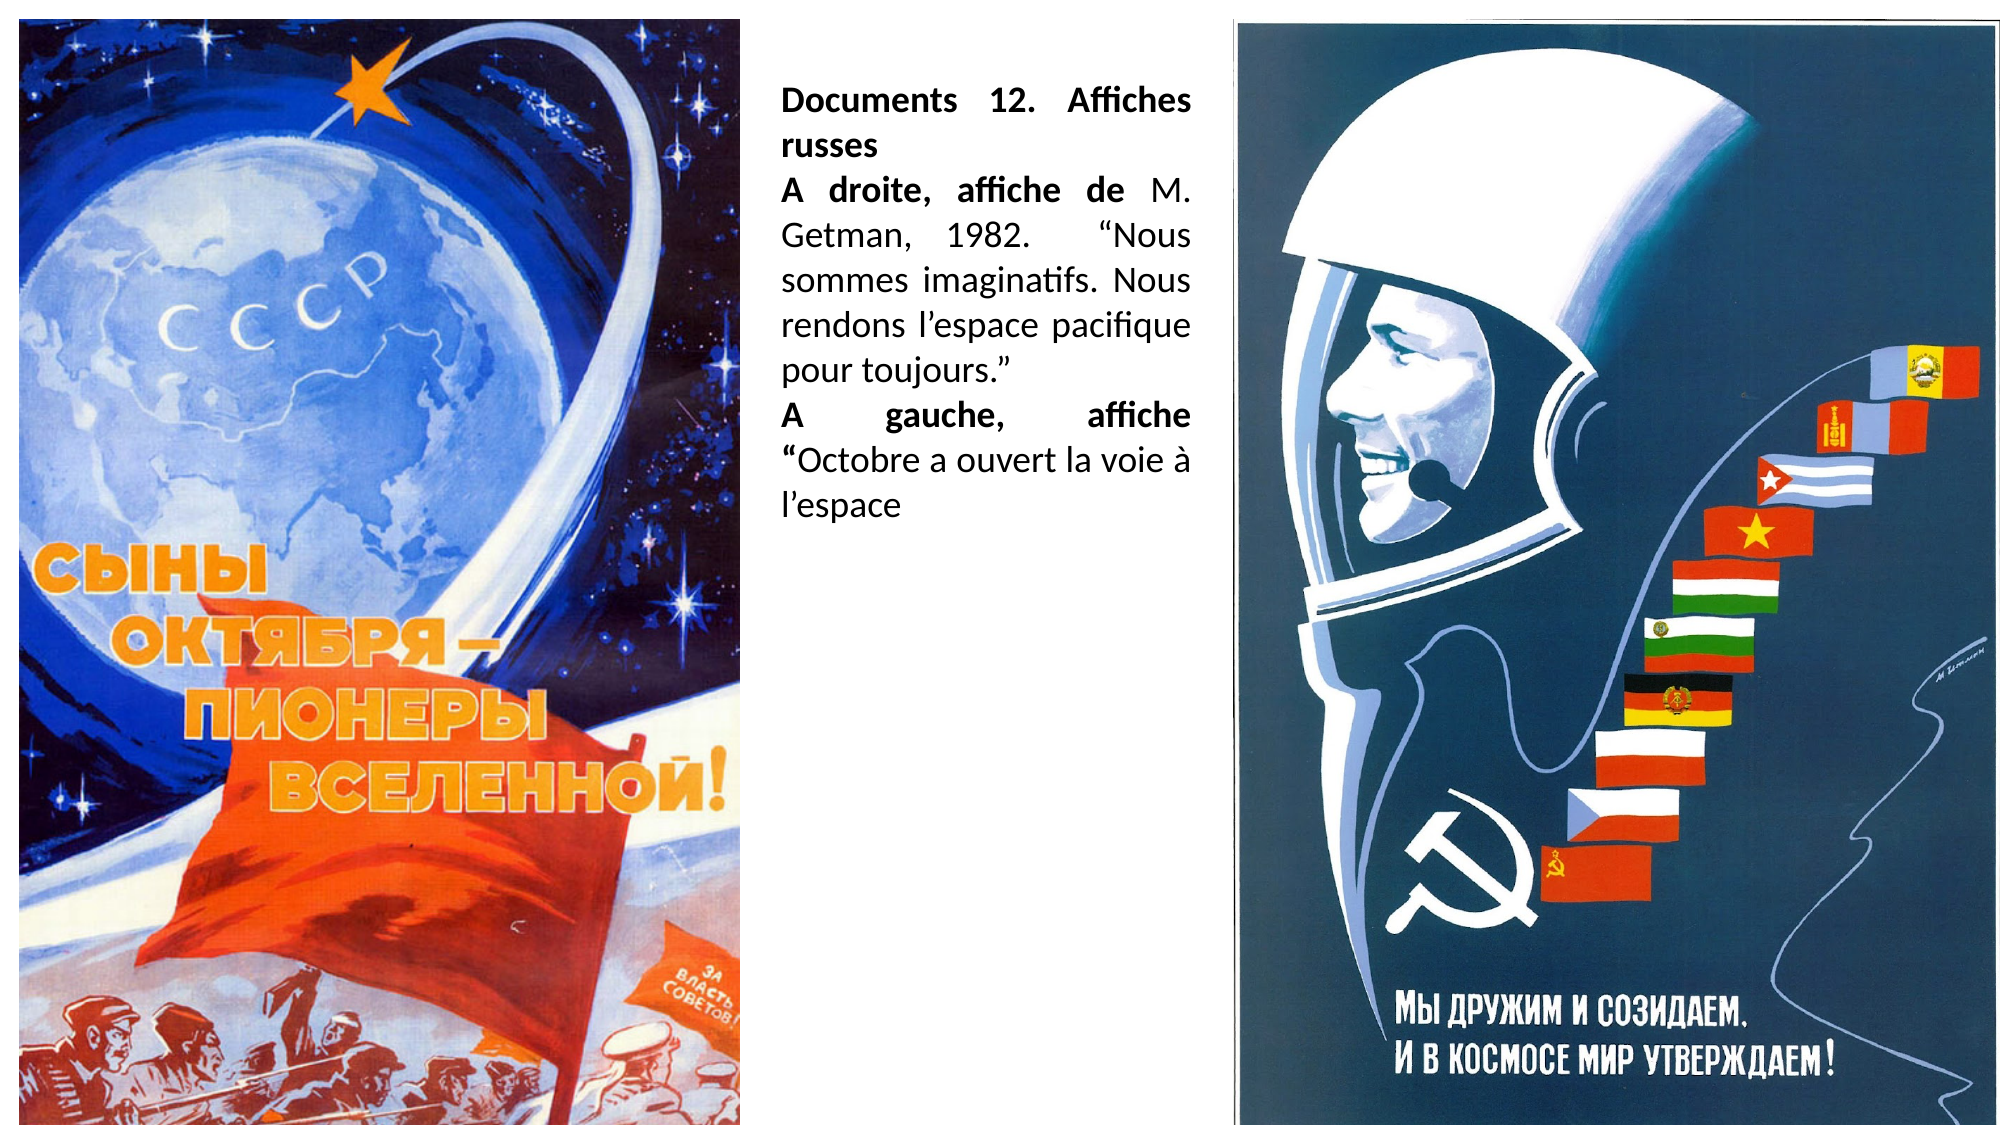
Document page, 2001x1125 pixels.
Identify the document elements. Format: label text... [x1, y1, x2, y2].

picture [1233, 19, 2000, 1125]
picture [19, 19, 740, 1125]
text_box Documents 12. Affiches russes A droite, affiche de M. Getman, 1982. “Nous sommes imaginatifs. Nous rendons l’espace pacifique pour toujours.” A gauche, affiche “Octobre a ouvert la voie à l’espace [766, 67, 1207, 578]
